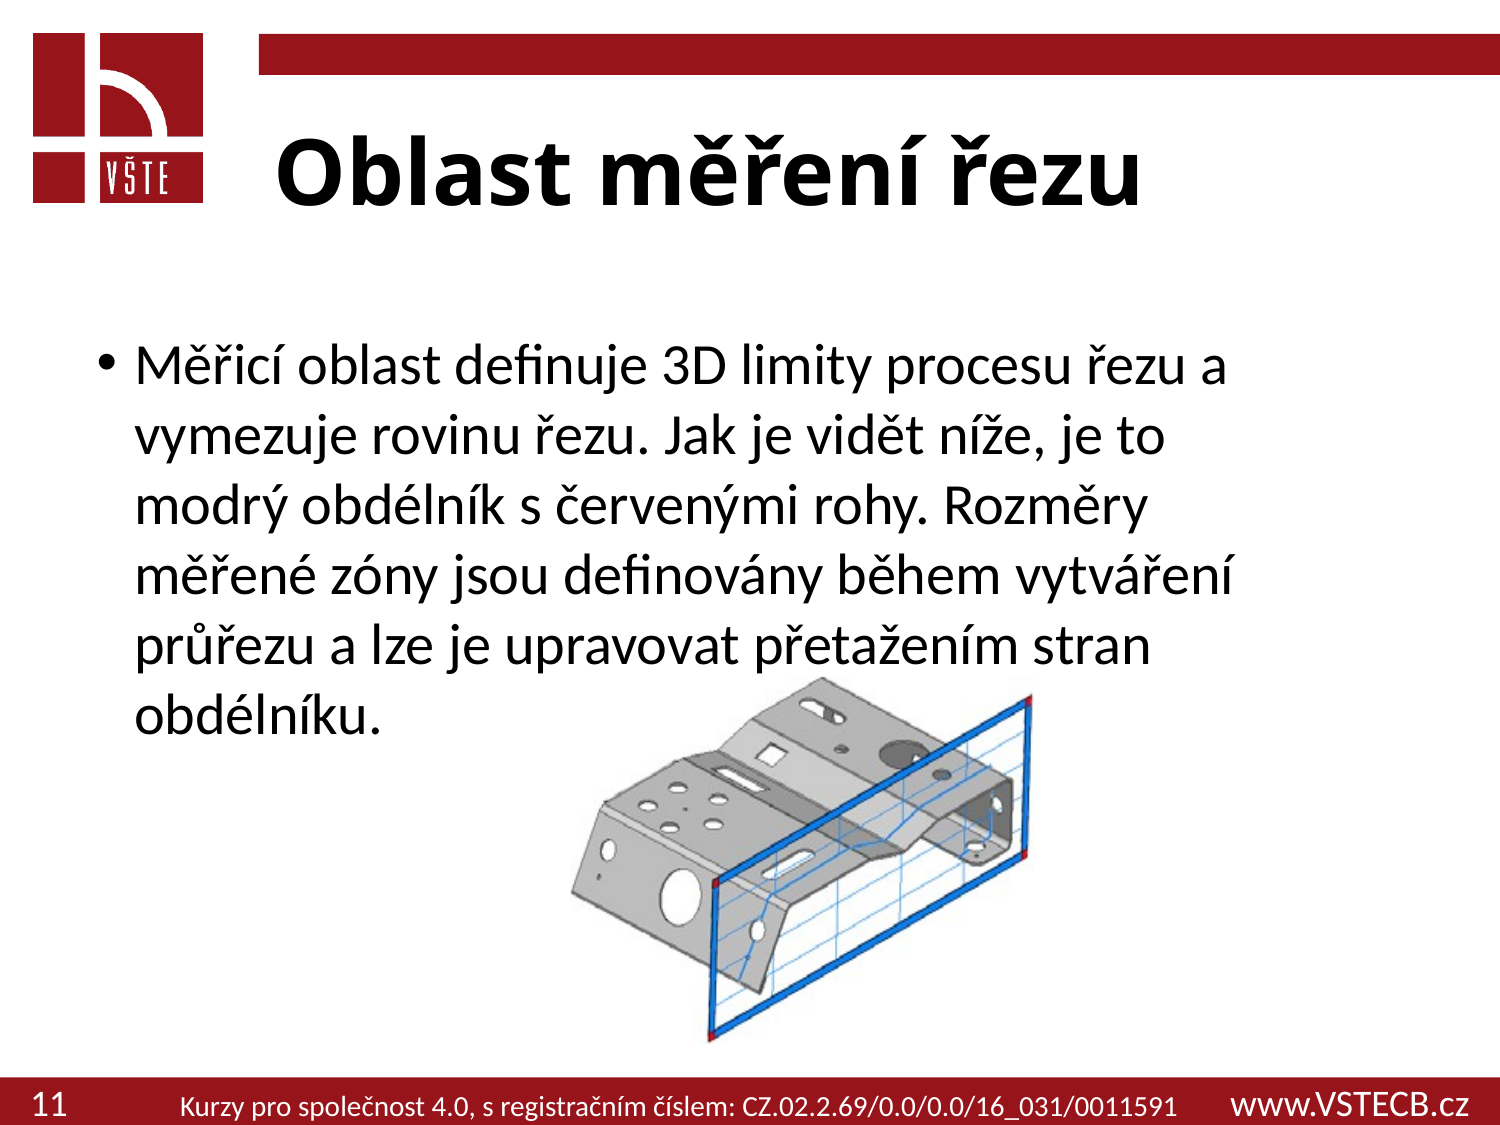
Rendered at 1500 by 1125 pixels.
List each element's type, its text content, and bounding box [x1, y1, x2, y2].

list Měřicí oblast definuje 3D limity procesu řezu a vymezuje rovinu řezu. Jak je vidět níže, je to modrý obdélník s červenými rohy. Rozměry měřené zóny jsou definovány během vytváření průřezu a lze je upravovat přetažením stran obdélníku. [81, 318, 1323, 860]
text_box [258, 33, 1500, 76]
title Oblast měření řezu [258, 76, 1419, 278]
picture [33, 33, 203, 203]
picture [569, 676, 1034, 1044]
text_box 11 Kurzy pro společnost 4.0, s registračním číslem: CZ.02.2.69/0.0/0.0/16_031/0011591 www.VSTECB.cz [0, 1076, 1500, 1125]
